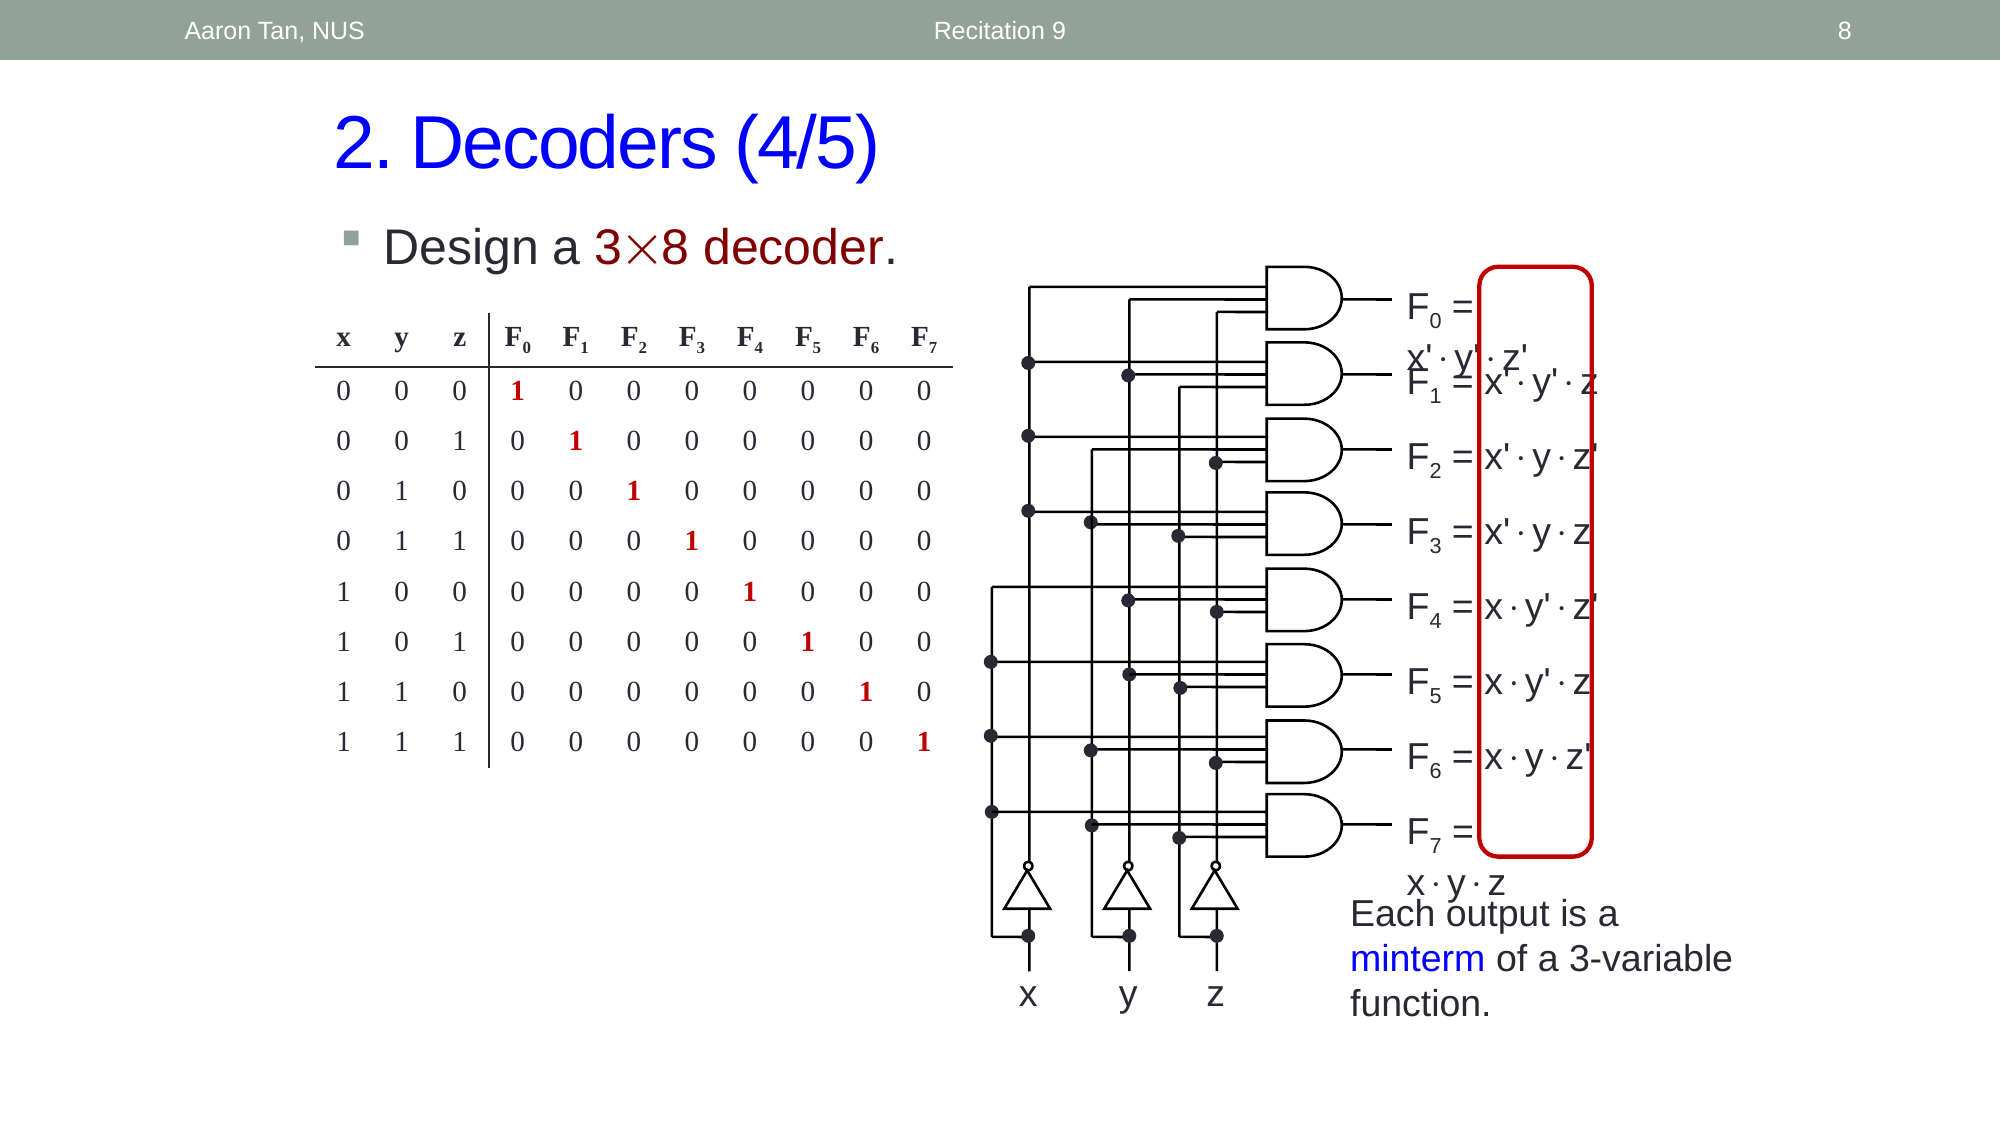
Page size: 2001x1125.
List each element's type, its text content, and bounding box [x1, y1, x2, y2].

table_cell 0 [721, 718, 779, 768]
table_cell 0 [895, 668, 953, 718]
table_cell 0 [779, 467, 837, 517]
table_cell 0 [721, 517, 779, 567]
table_cell 0 [779, 718, 837, 768]
table_cell 0 [663, 668, 721, 718]
table_header F0 [490, 313, 547, 366]
table_header F7 [895, 313, 953, 366]
table_cell 1 [779, 617, 837, 668]
table_cell 0 [431, 567, 488, 617]
title 2. Decoders (4/5) [318, 86, 1726, 192]
table_cell 1 [315, 718, 373, 768]
table_cell 0 [895, 368, 953, 417]
table_header F4 [721, 313, 779, 366]
table_cell 0 [547, 718, 605, 768]
table_cell 0 [663, 368, 721, 417]
table_cell 1 [315, 617, 373, 668]
table_cell 0 [895, 417, 953, 467]
table_cell 0 [490, 668, 547, 718]
table_cell 0 [490, 417, 547, 467]
table_cell 1 [373, 668, 431, 718]
table_cell 0 [837, 417, 895, 467]
table_cell 0 [895, 517, 953, 567]
table_cell 0 [605, 718, 663, 768]
table_cell 0 [837, 467, 895, 517]
table_cell 0 [490, 617, 547, 668]
table_cell 0 [605, 668, 663, 718]
table_cell 1 [895, 718, 953, 768]
table_cell 1 [605, 467, 663, 517]
table_cell 1 [431, 718, 488, 768]
table_cell 0 [721, 417, 779, 467]
table_header F6 [837, 313, 895, 366]
table_cell 0 [721, 617, 779, 668]
table_cell 1 [490, 368, 547, 417]
table_cell 0 [315, 417, 373, 467]
table_cell 1 [373, 467, 431, 517]
table_cell 1 [315, 668, 373, 718]
table_cell 1 [373, 718, 431, 768]
table_cell 0 [779, 567, 837, 617]
table_cell 1 [663, 517, 721, 567]
table_cell 0 [779, 668, 837, 718]
table_cell 0 [605, 517, 663, 567]
table_cell 0 [490, 718, 547, 768]
text_box Design a 38 decoder. [324, 206, 1038, 363]
table_cell 0 [605, 617, 663, 668]
table_cell 0 [721, 368, 779, 417]
table_cell 0 [721, 668, 779, 718]
table_cell 0 [663, 718, 721, 768]
slide_number Aaron Tan, NUS [169, 3, 645, 57]
table_cell 0 [605, 567, 663, 617]
table_cell 0 [431, 368, 488, 417]
table_cell 0 [779, 517, 837, 567]
table_cell 0 [547, 668, 605, 718]
table_cell 0 [547, 617, 605, 668]
table_cell 0 [315, 517, 373, 567]
table_header x [315, 313, 373, 366]
table_cell 0 [373, 567, 431, 617]
table_cell 0 [663, 567, 721, 617]
table_cell 0 [663, 417, 721, 467]
table_cell 1 [431, 517, 488, 567]
table_cell 0 [895, 567, 953, 617]
table_cell 0 [837, 617, 895, 668]
table_cell 0 [490, 567, 547, 617]
table_cell 1 [837, 668, 895, 718]
table_cell 0 [431, 668, 488, 718]
table_cell 1 [547, 417, 605, 467]
table_cell 0 [779, 368, 837, 417]
table_cell 0 [837, 368, 895, 417]
table_cell 0 [837, 718, 895, 768]
table_cell 0 [490, 517, 547, 567]
table_cell 0 [373, 617, 431, 668]
table_cell 1 [721, 567, 779, 617]
table_cell 0 [663, 617, 721, 668]
table_cell 0 [315, 467, 373, 517]
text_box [984, 266, 1618, 1023]
table_cell 0 [721, 467, 779, 517]
table_cell 0 [547, 368, 605, 417]
table_cell 1 [431, 417, 488, 467]
table_cell 0 [373, 368, 431, 417]
table_cell 0 [547, 467, 605, 517]
table_cell 0 [895, 467, 953, 517]
table_cell 0 [837, 517, 895, 567]
table_cell 0 [547, 567, 605, 617]
table_cell 0 [315, 368, 373, 417]
table_cell 0 [605, 368, 663, 417]
table_cell 0 [779, 417, 837, 467]
table_cell 1 [431, 617, 488, 668]
table_header F1 [547, 313, 605, 366]
table_cell 1 [315, 567, 373, 617]
table_cell 0 [837, 567, 895, 617]
slide_number 8 [1725, 3, 1867, 57]
text_box Each output is a minterm of a 3-variable function. [1335, 881, 1763, 1036]
table_header y [373, 313, 431, 366]
table_header F5 [779, 313, 837, 366]
table_cell 0 [605, 417, 663, 467]
table_header F2 [605, 313, 663, 366]
table_header z [431, 313, 488, 366]
table_cell 0 [895, 617, 953, 668]
table_header F3 [663, 313, 721, 366]
table_cell 0 [663, 467, 721, 517]
table_cell 0 [431, 467, 488, 517]
footer Recitation 9 [645, 3, 1547, 57]
table_cell 1 [373, 517, 431, 567]
table_cell 0 [373, 417, 431, 467]
table_cell 0 [490, 467, 547, 517]
table_cell 0 [547, 517, 605, 567]
